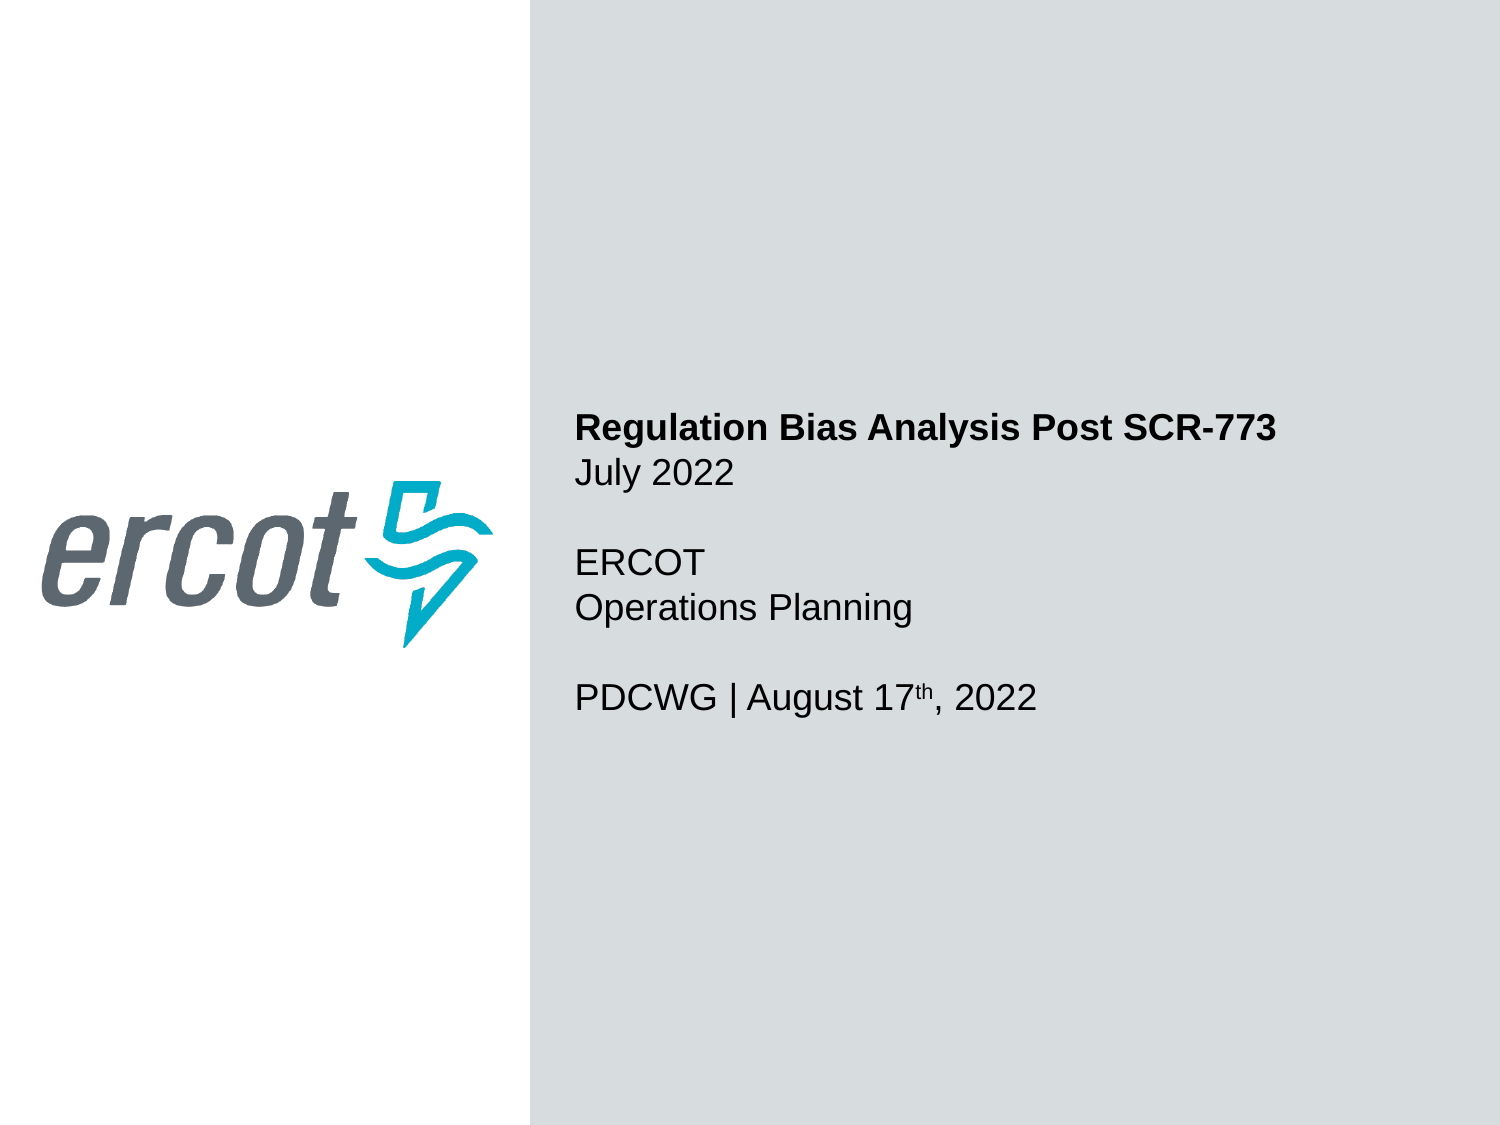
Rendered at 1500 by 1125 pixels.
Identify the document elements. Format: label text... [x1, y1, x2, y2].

picture [32, 471, 501, 654]
text_box Regulation Bias Analysis Post SCR-773 July 2022 ERCOT Operations Planning PDCWG | August 17th, 2022 [559, 395, 1486, 726]
